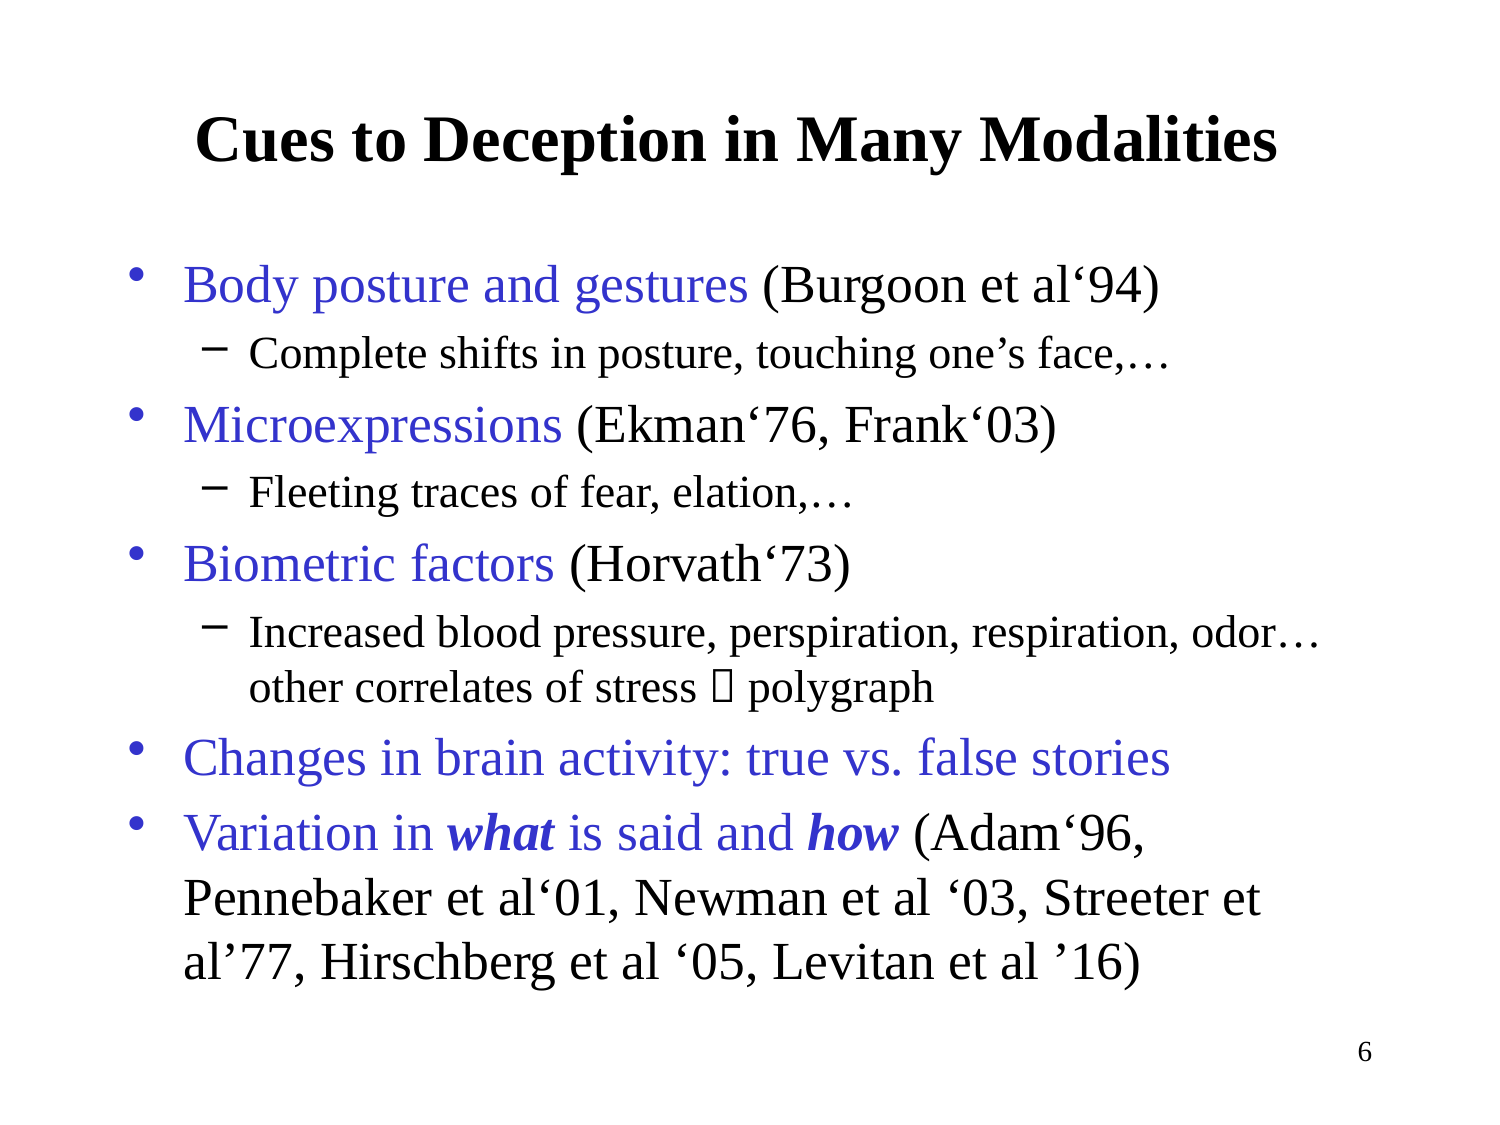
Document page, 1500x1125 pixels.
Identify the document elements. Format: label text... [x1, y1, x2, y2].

title Cues to Deception in Many Modalities [99, 58, 1375, 211]
slide_number 6 [1074, 1024, 1388, 1101]
list Body posture and gestures (Burgoon et al‘94) Complete shifts in posture, touching one’s face,… Microexpressions (Ekman‘76, Frank‘03) Fleeting traces of fear, elation,… Biometric factors (Horvath‘73) Increased blood pressure, perspiration, respiration, odor…other correlates of stress  polygraph Changes in brain activity: true vs. false stories Variation in what is said and how (Adam‘96, Pennebaker et al‘01, Newman et al ‘03, Streeter et al’77, Hirschberg et al ‘05, Levitan et al ’16) [112, 241, 1388, 1000]
